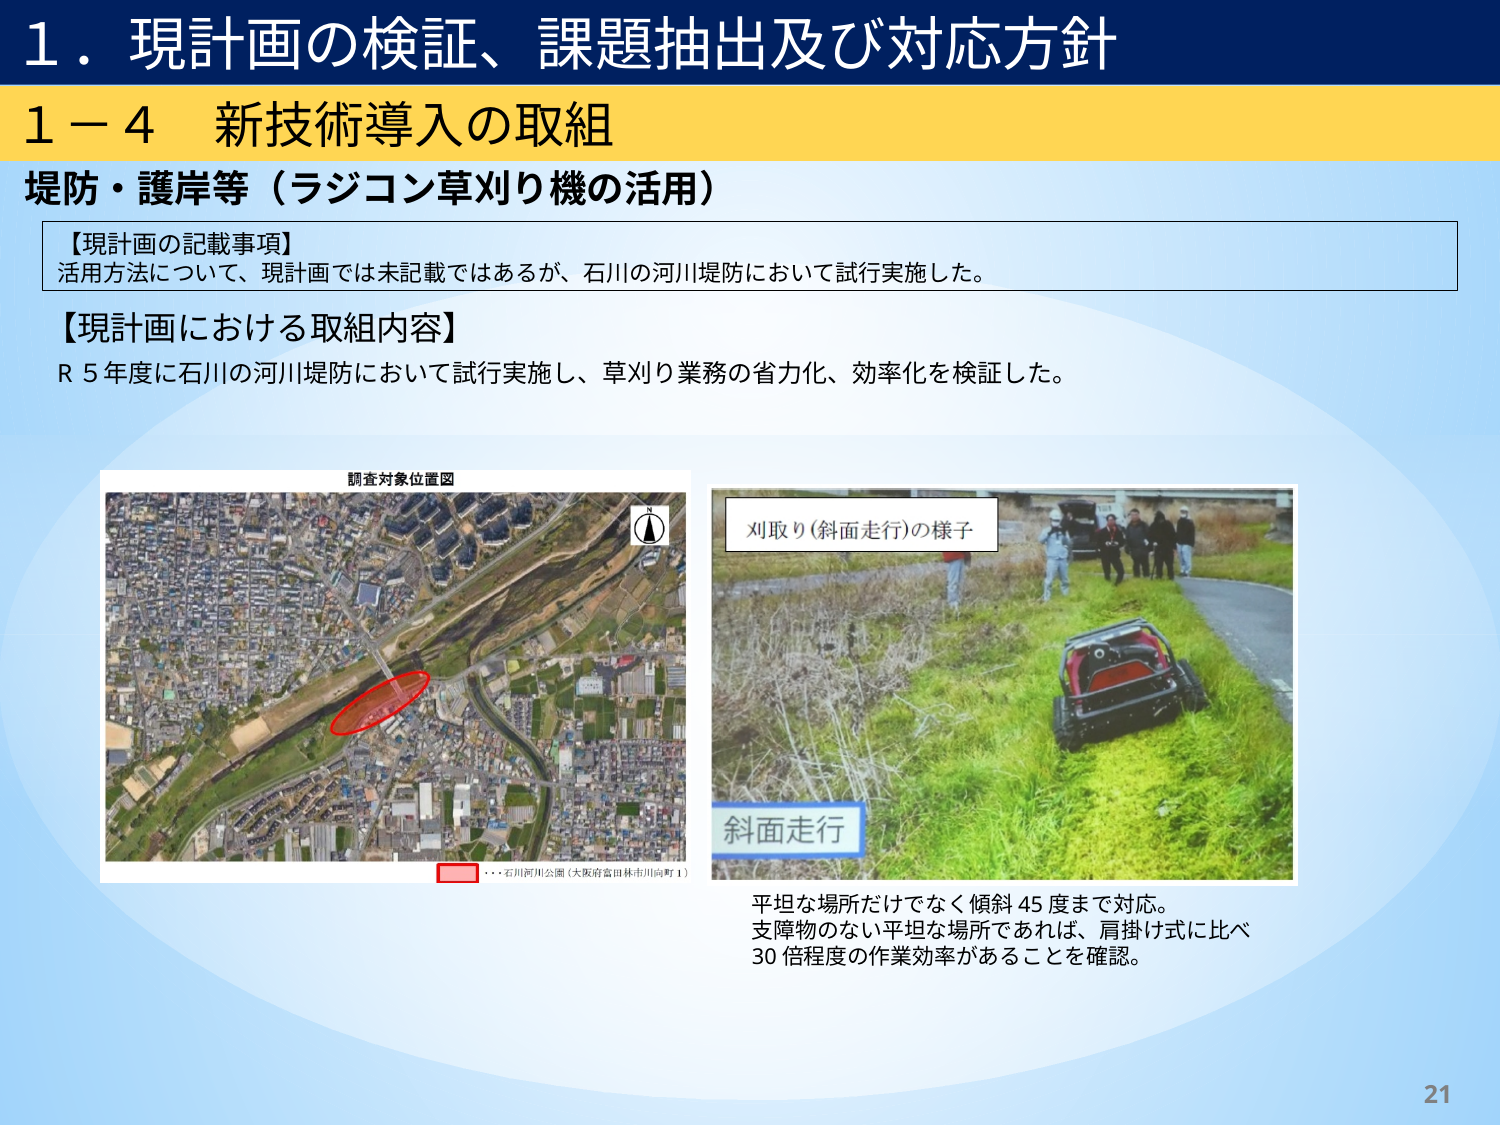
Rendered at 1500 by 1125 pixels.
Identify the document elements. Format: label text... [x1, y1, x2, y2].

text_box １－４ 新技術導入の取組 [0, 86, 1500, 161]
picture [707, 484, 1298, 886]
text_box R５年度に石川の河川堤防において試行実施し、草刈り業務の省力化、効率化を検証した。 [41, 343, 1461, 401]
text_box 堤防・護岸等（ラジコン草刈り機の活用） [10, 158, 1093, 218]
picture [100, 470, 691, 884]
text_box 平坦な場所だけでなく傾斜45度まで対応。 支障物のない平坦な場所であれば、肩掛け式に比べ 30倍程度の作業効率があることを確認。 [737, 882, 1328, 977]
text_box 21 [1374, 1065, 1500, 1125]
text_box 【現計画の記載事項】 活用方法について、現計画では未記載ではあるが、石川の河川堤防において試行実施した。 [41, 220, 1459, 292]
text_box 【現計画における取組内容】 [28, 292, 632, 363]
text_box １．現計画の検証、課題抽出及び対応方針 [0, 0, 1500, 85]
